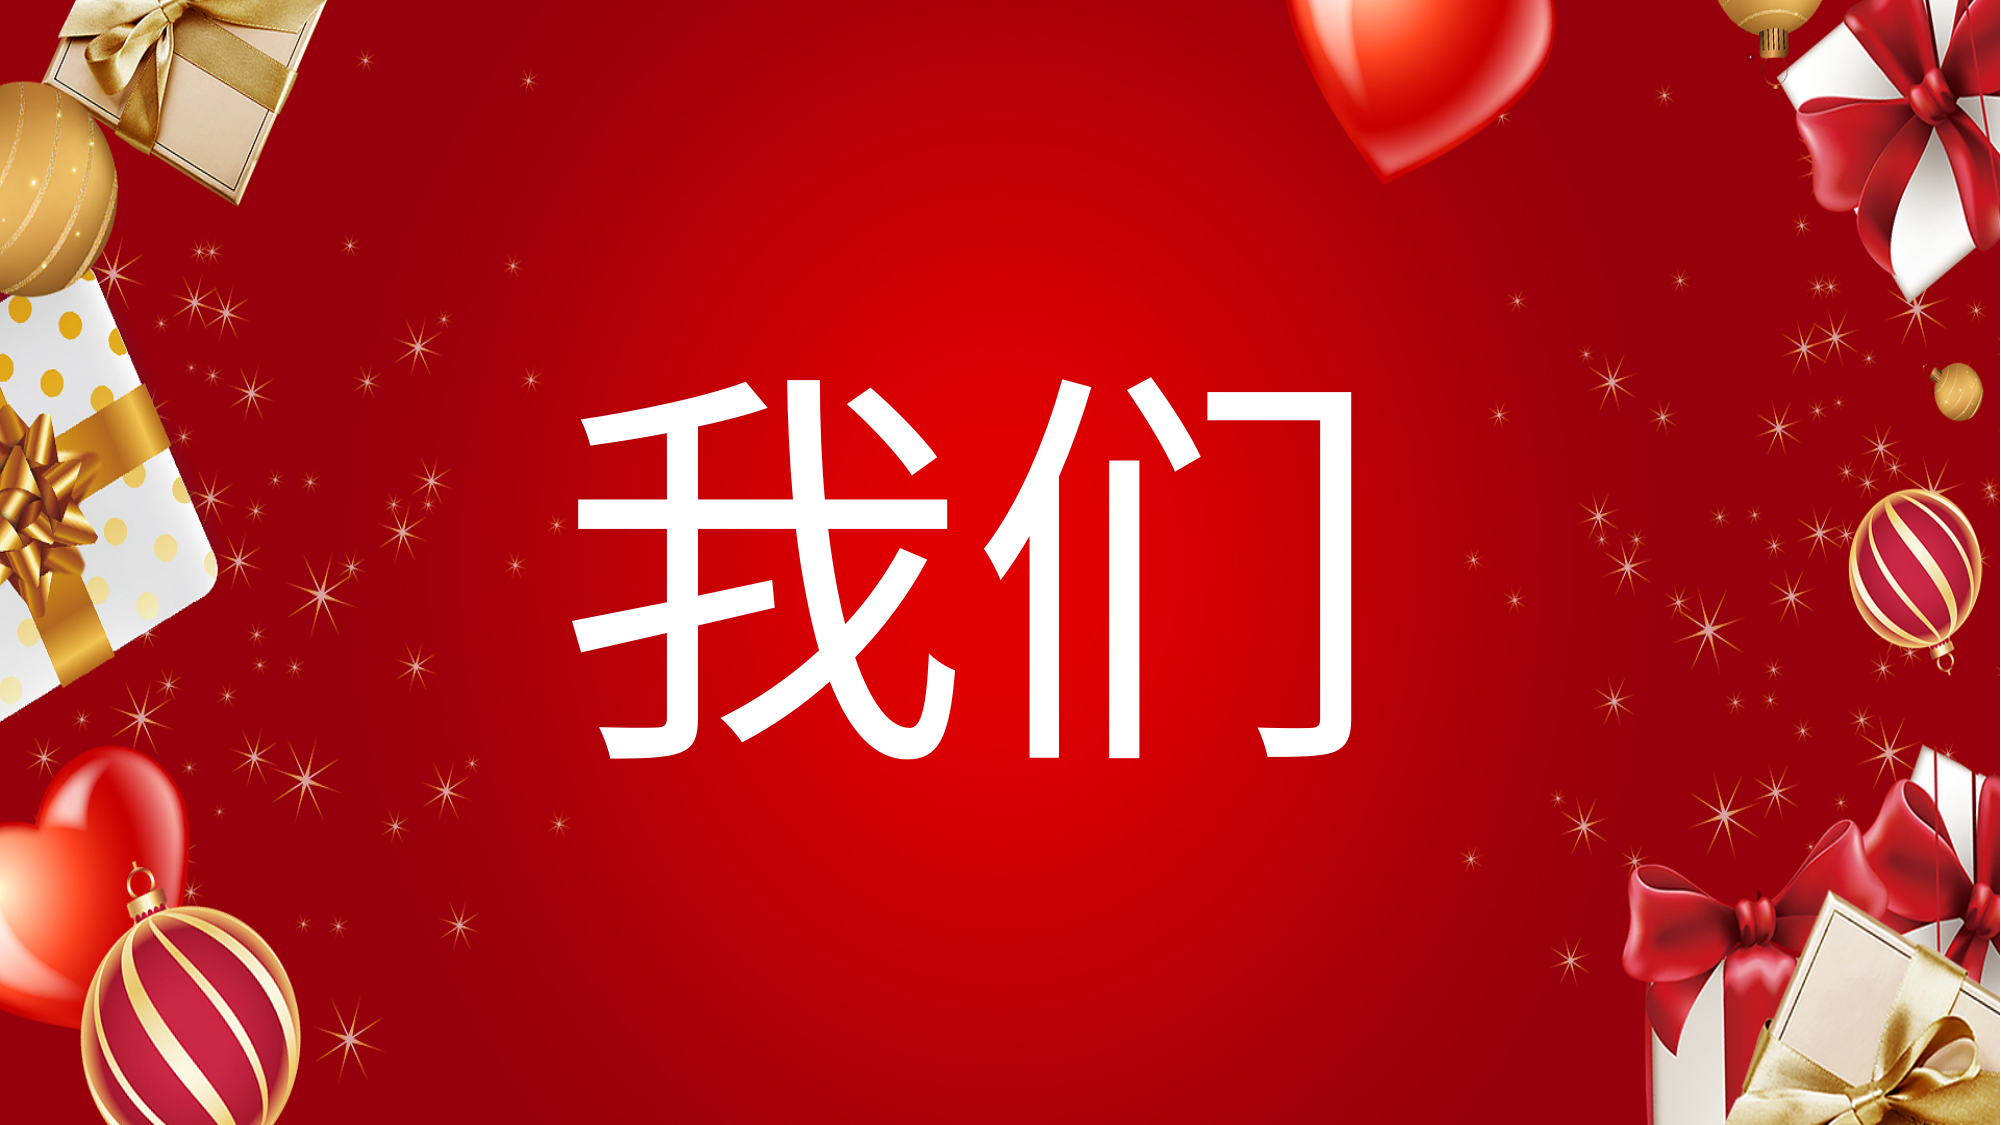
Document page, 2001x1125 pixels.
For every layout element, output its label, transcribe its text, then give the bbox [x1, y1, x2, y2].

text_box 我们 [540, 303, 1914, 816]
picture [0, 0, 2000, 1125]
